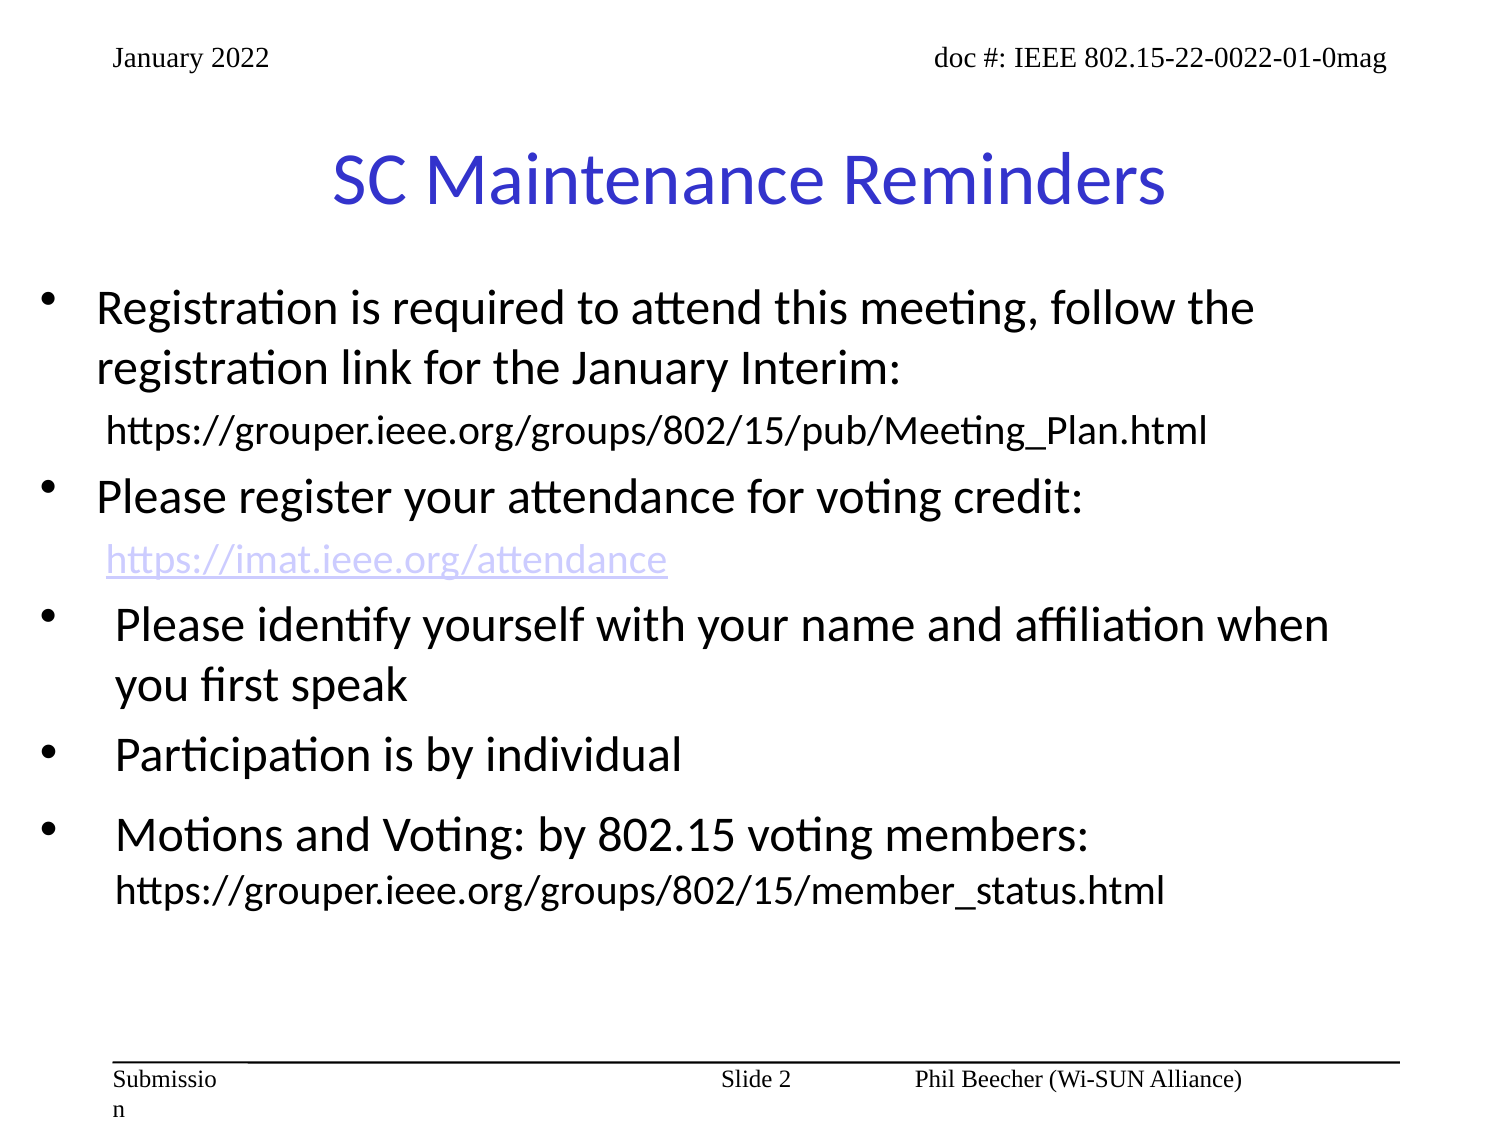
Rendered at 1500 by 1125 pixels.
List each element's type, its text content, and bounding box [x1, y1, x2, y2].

list Registration is required to attend this meeting, follow the registration link for the January Interim: https://grouper.ieee.org/groups/802/15/pub/Meeting_Plan.html Please register your attendance for voting credit: https://imat.ieee.org/attendance Please identify yourself with your name and affiliation when you first speak Participation is by individual Motions and Voting: by 802.15 voting members: https://grouper.ieee.org/groups/802/15/member_status.html [24, 267, 1425, 1024]
slide_number Slide 2 [713, 1061, 799, 1093]
footer Phil Beecher (Wi-SUN Alliance) [900, 1062, 1413, 1093]
title SC Maintenance Reminders [112, 112, 1388, 238]
